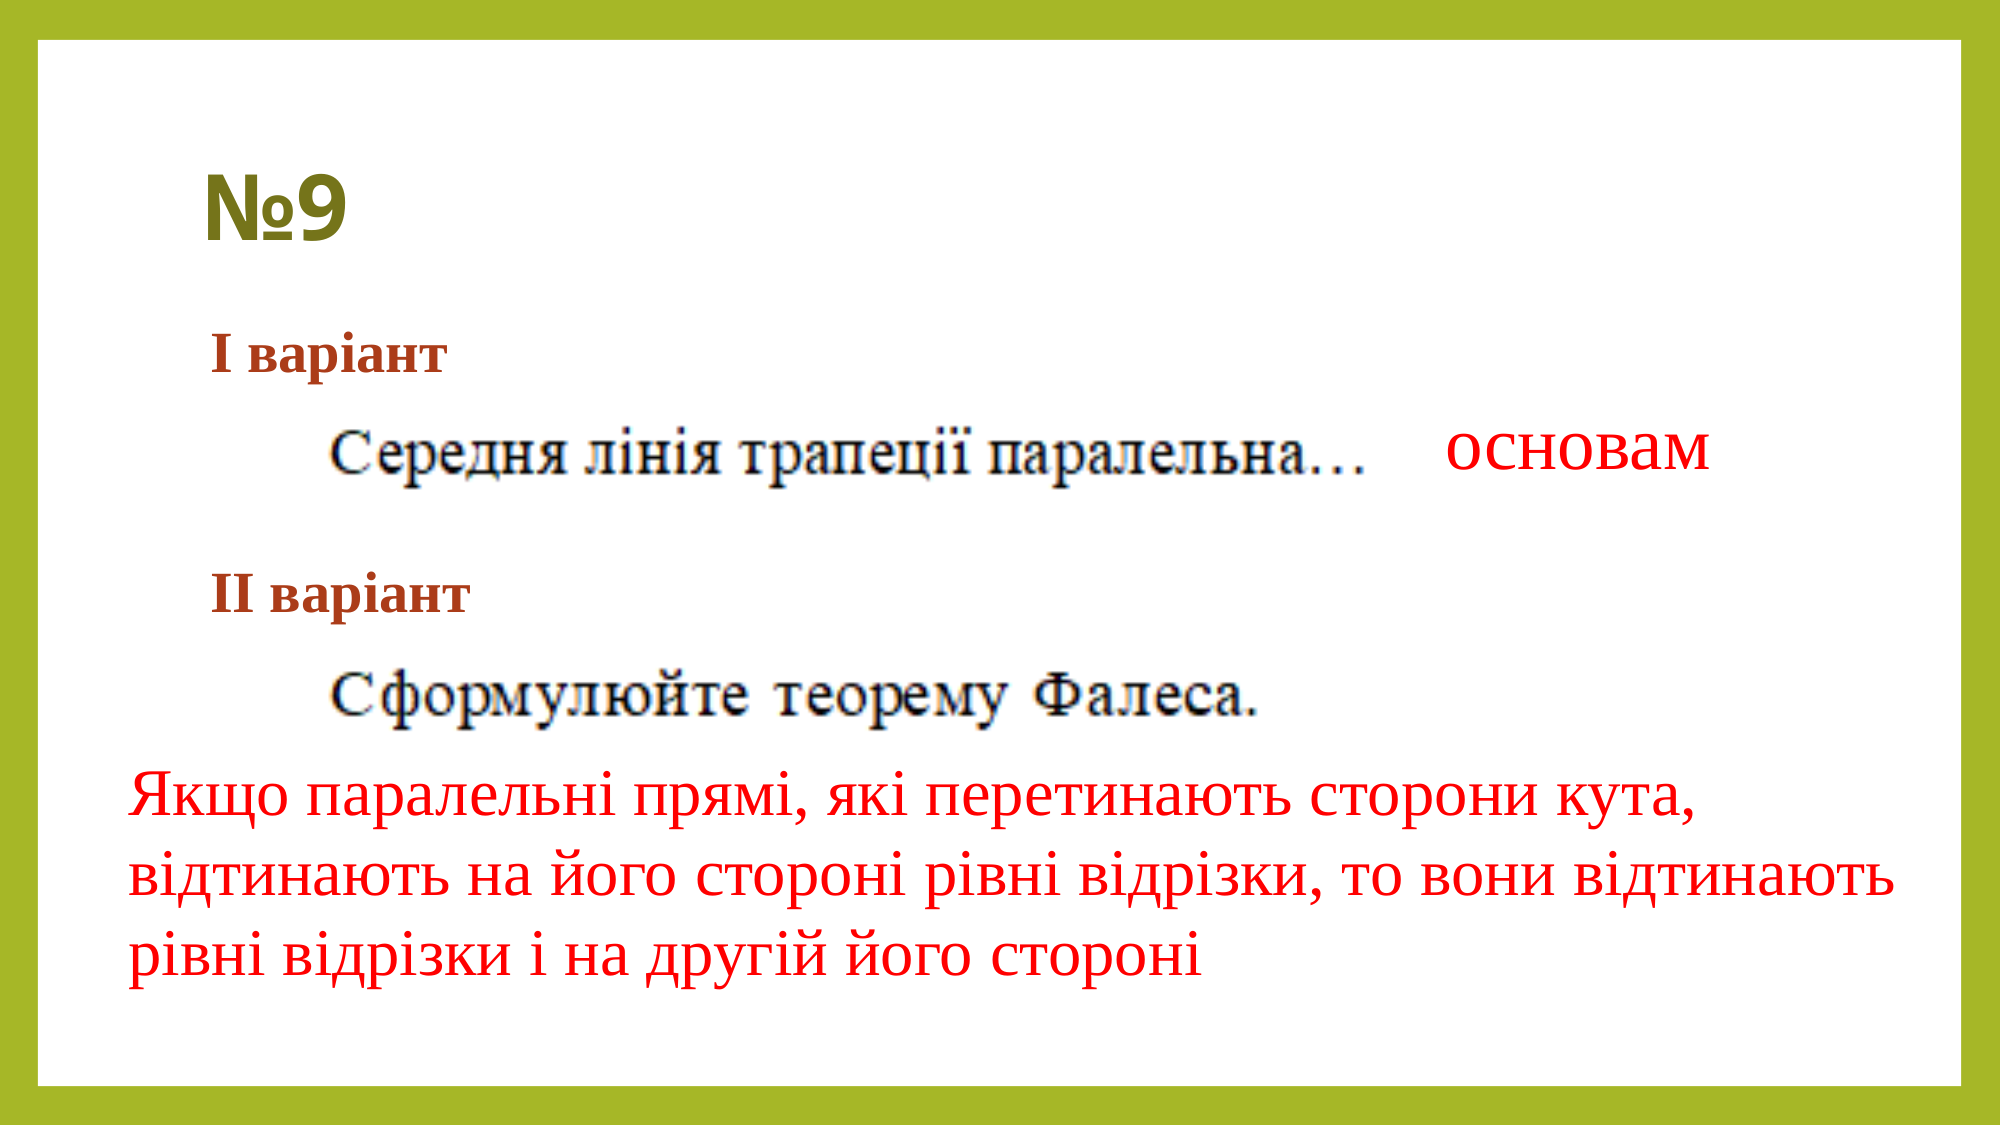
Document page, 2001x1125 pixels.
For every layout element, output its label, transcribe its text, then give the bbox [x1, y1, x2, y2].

text_box основам [1430, 387, 1726, 493]
title №9 [187, 99, 1808, 260]
picture [313, 645, 1265, 742]
list І варіант ІІ варіант [187, 260, 1808, 741]
picture [313, 409, 1403, 514]
text_box Якщо паралельні прямі, які перетинають сторони кута, відтинають на його стороні рівні відрізки, то вони відтинають рівні відрізки і на другій його стороні [113, 741, 2000, 996]
